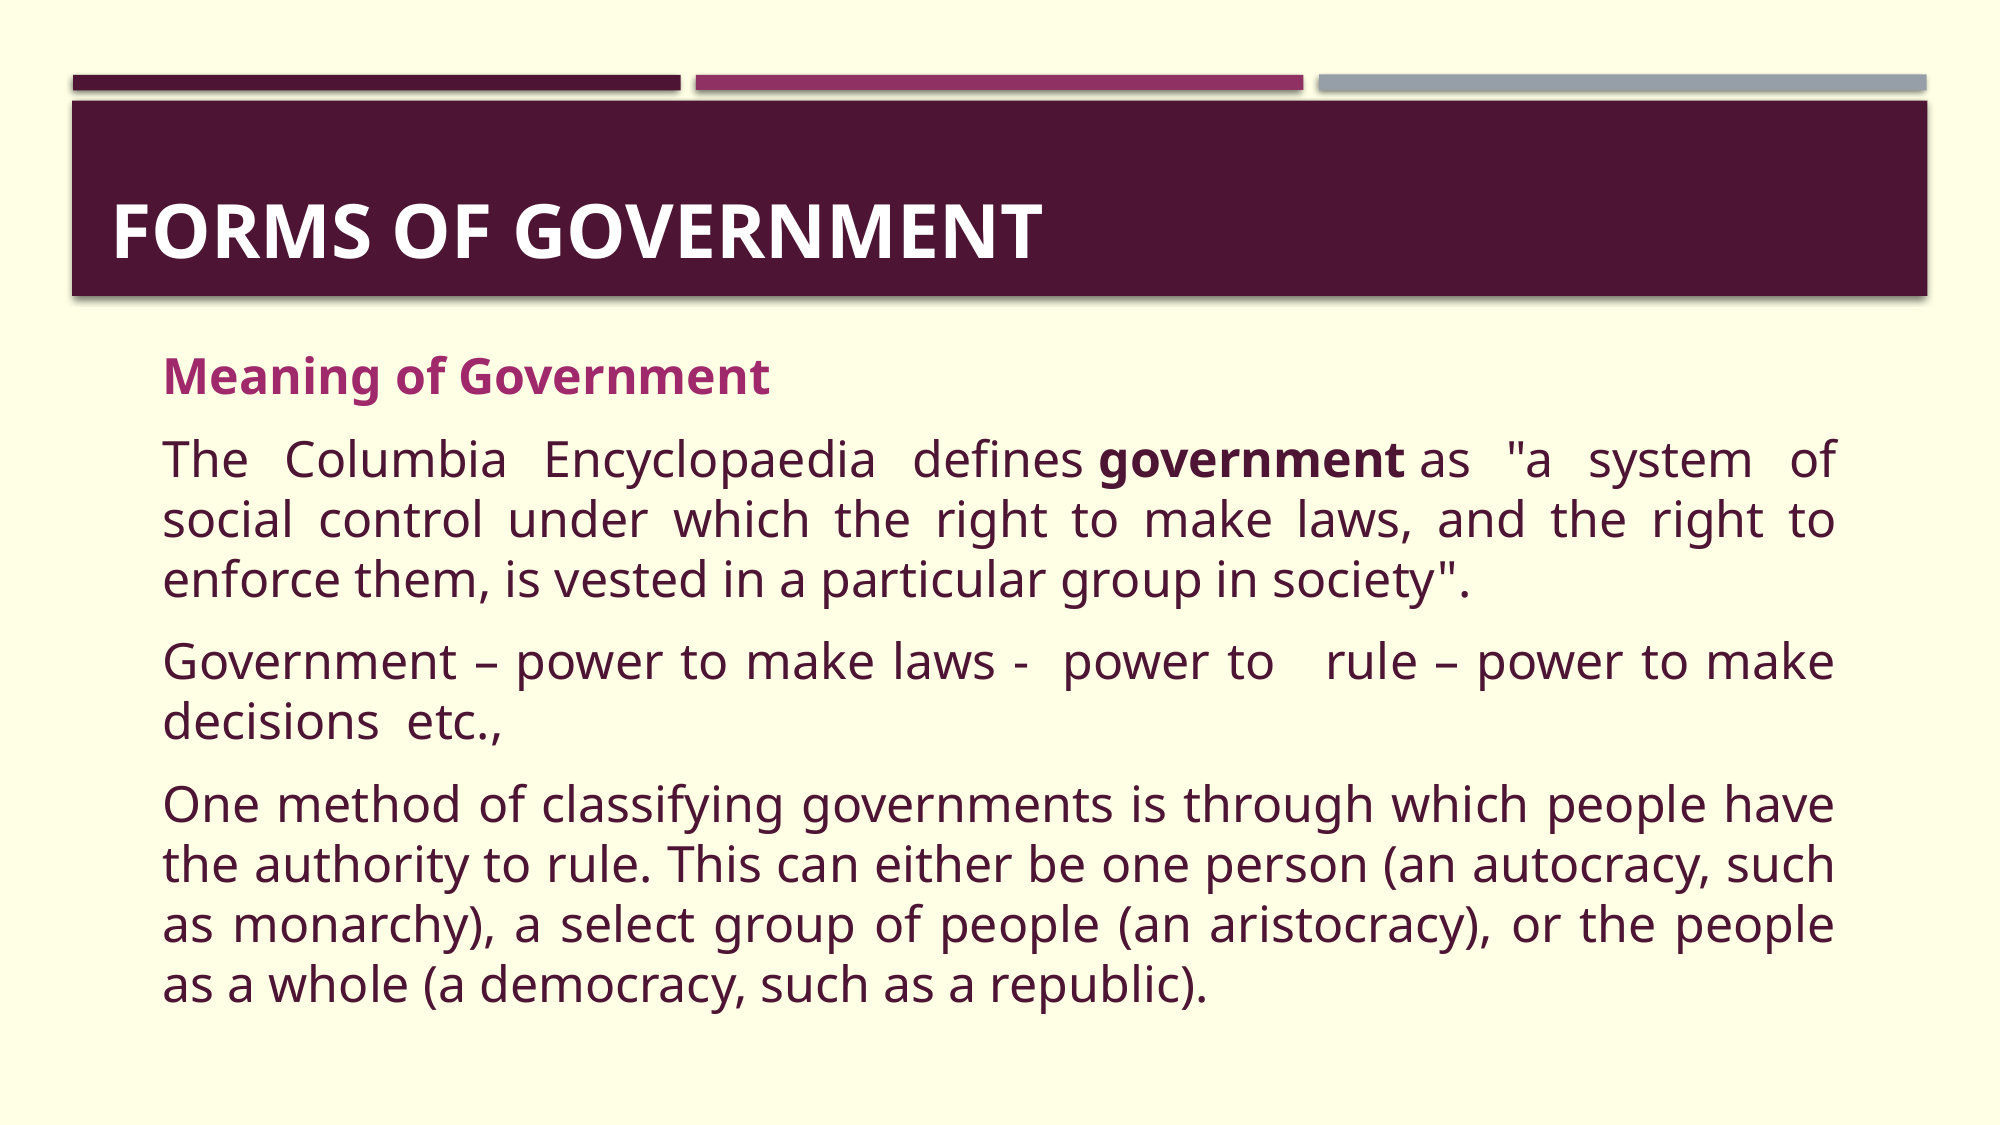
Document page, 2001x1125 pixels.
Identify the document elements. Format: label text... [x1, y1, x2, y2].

title FORMS OF GOVERNMENT [95, 115, 1905, 282]
list Meaning of Government The Columbia Encyclopaedia defines government as "a system of social control under which the right to make laws, and the right to enforce them, is vested in a particular group in society". Government – power to make laws - power to rule – power to make decisions etc., One method of classifying governments is through which people have the authority to rule. This can either be one person (an autocracy, such as monarchy), a select group of people (an aristocracy), or the people as a whole (a democracy, such as a republic). [147, 281, 1853, 1075]
